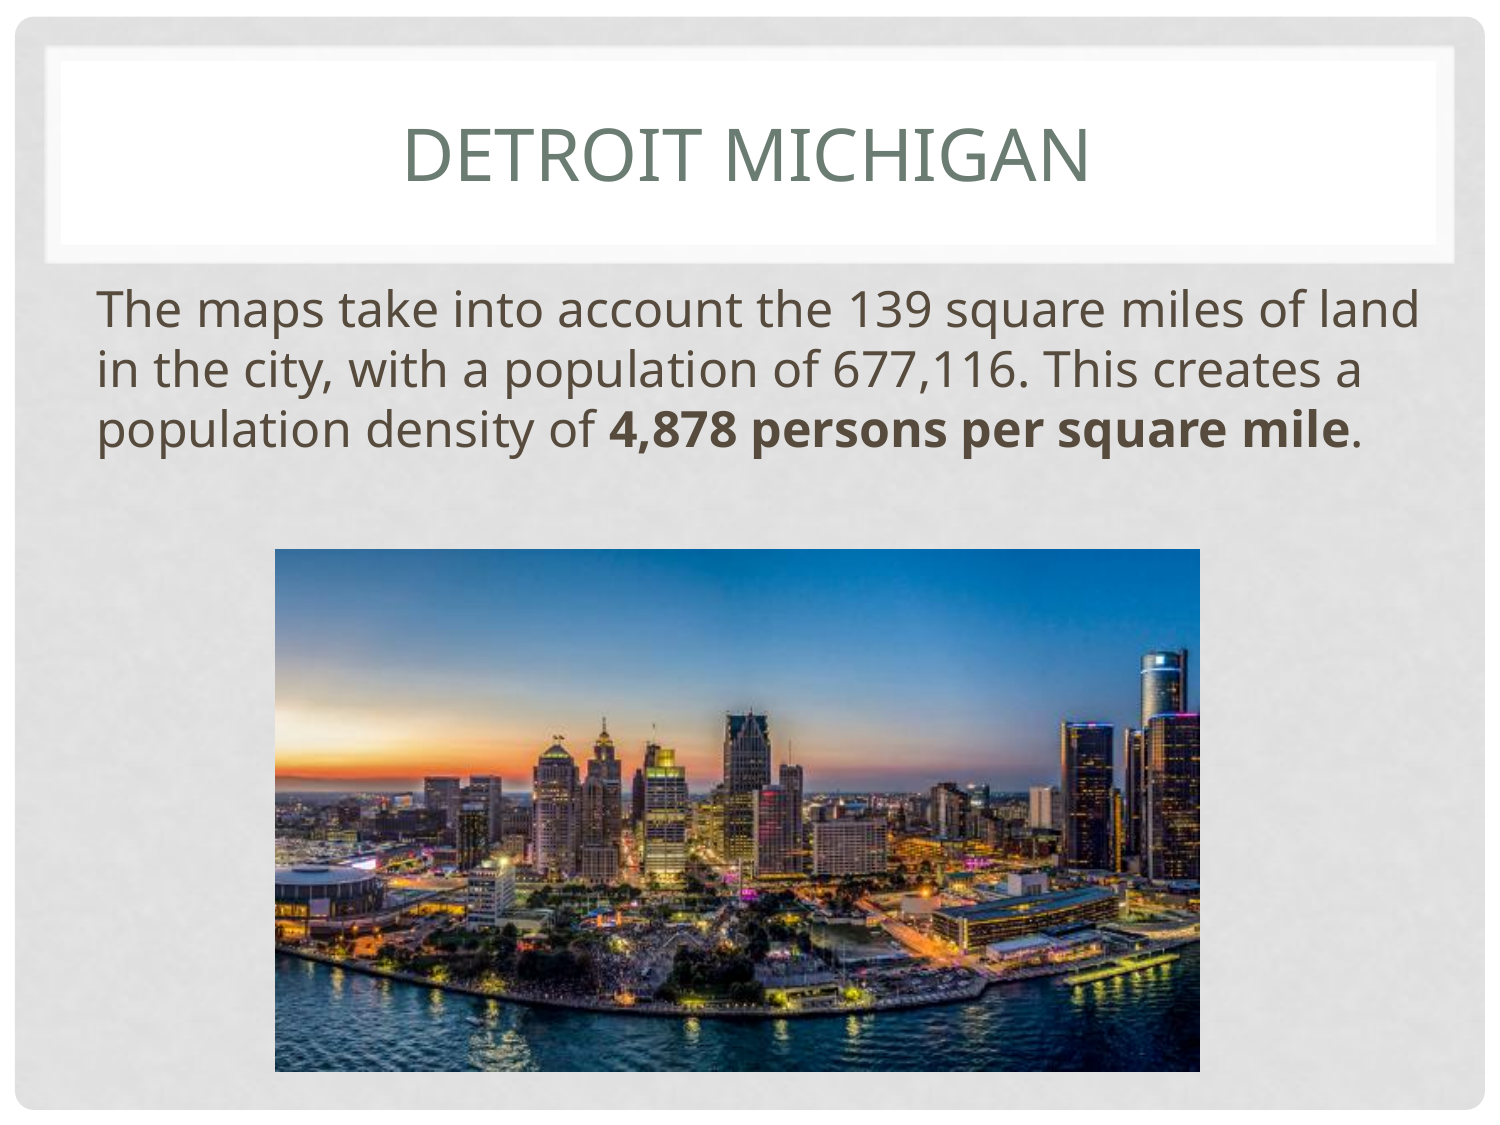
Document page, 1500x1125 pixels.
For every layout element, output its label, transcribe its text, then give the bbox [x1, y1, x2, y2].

list The maps take into account the 139 square miles of land in the city, with a population of 677,116. This creates a population density of 4,878 persons per square mile. [62, 270, 1450, 550]
picture [274, 549, 1201, 1072]
title Detroit Michigan [69, 66, 1425, 238]
